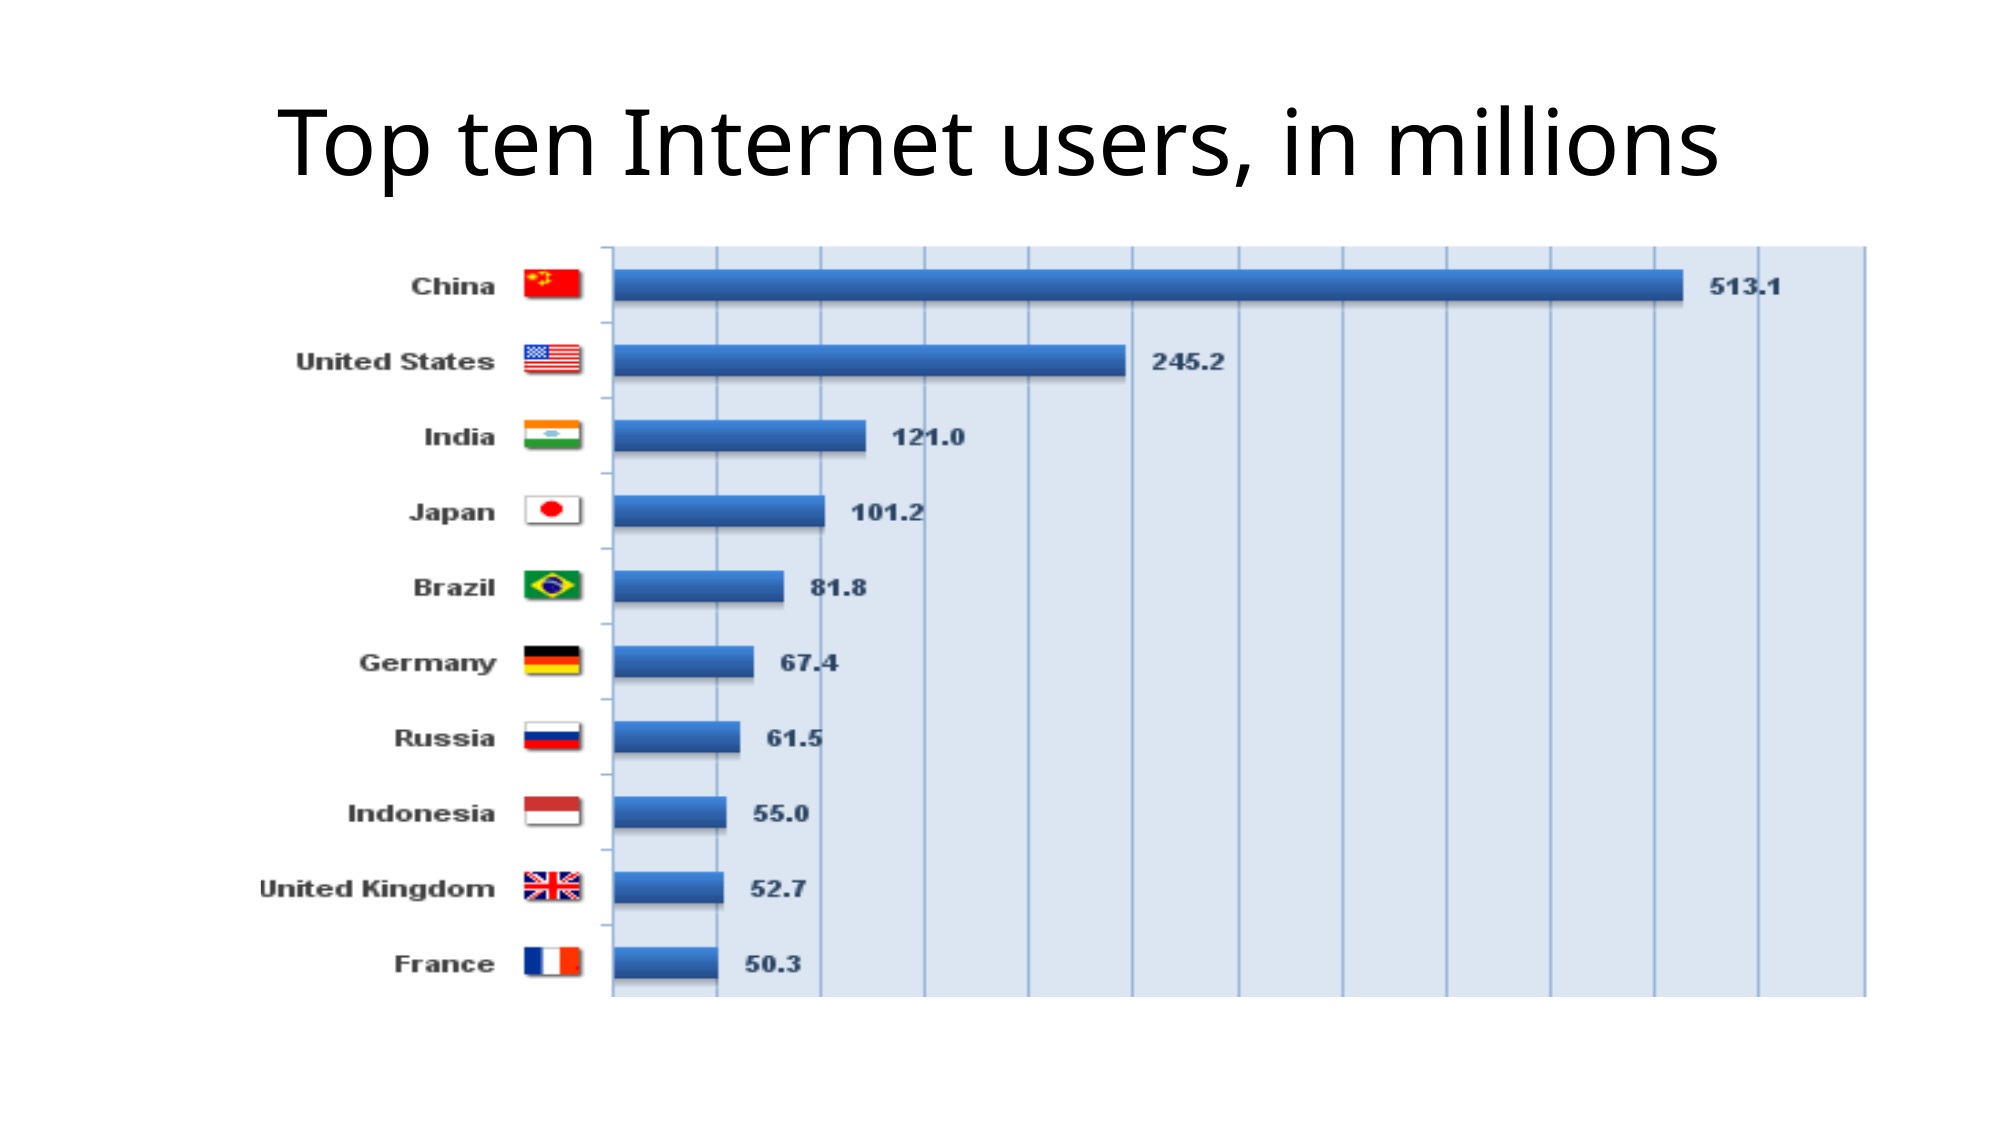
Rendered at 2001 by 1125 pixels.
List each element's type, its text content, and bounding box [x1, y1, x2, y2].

title Top ten Internet users, in millions [99, 45, 1900, 233]
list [260, 234, 1901, 997]
